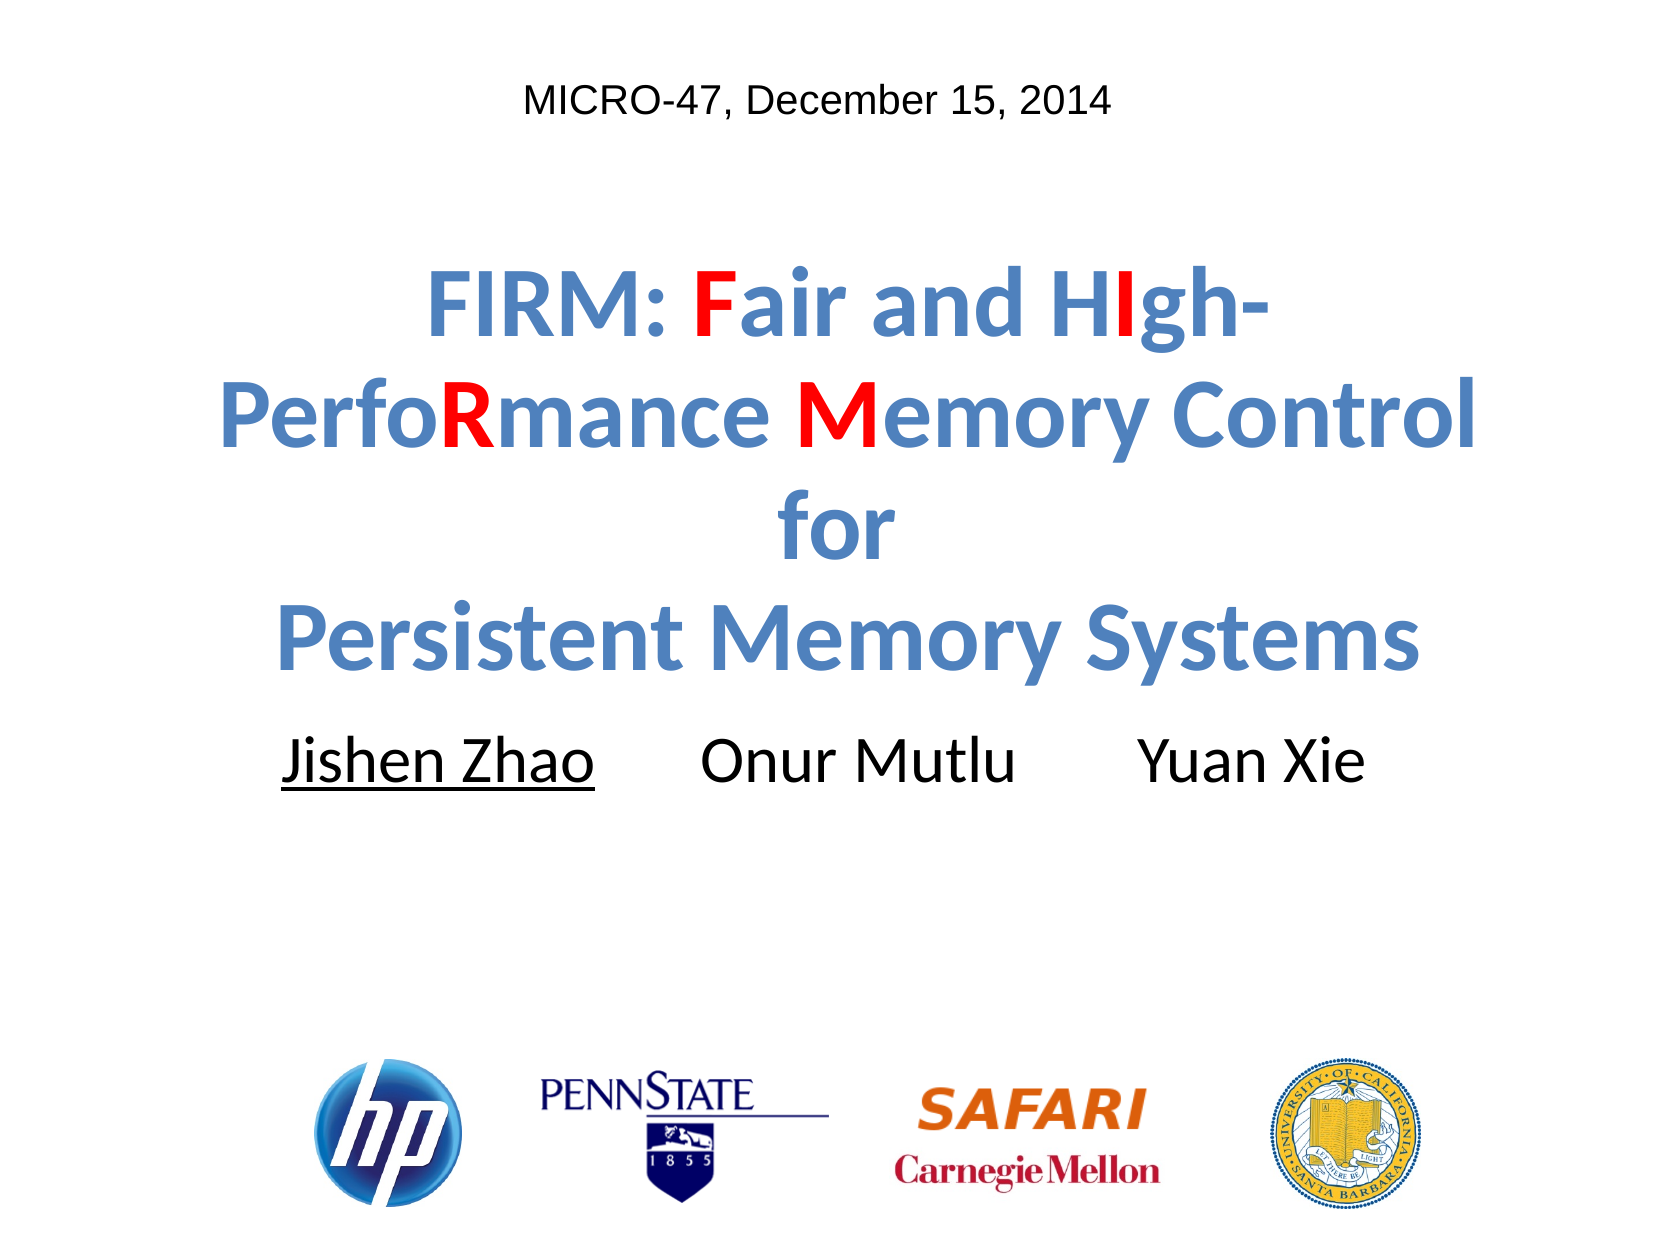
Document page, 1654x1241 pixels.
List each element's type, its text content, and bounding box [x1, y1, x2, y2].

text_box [889, 1077, 1165, 1220]
picture [526, 1047, 835, 1229]
text_box Jishen Zhao Onur Mutlu Yuan Xie [264, 707, 1502, 957]
text_box MICRO-47, December 15, 2014 [452, 70, 1128, 132]
picture [314, 1059, 462, 1208]
title FIRM: Fair and HIgh-PerfoRmance Memory Control for Persistent Memory Systems [133, 244, 1565, 696]
picture [1270, 1057, 1421, 1209]
